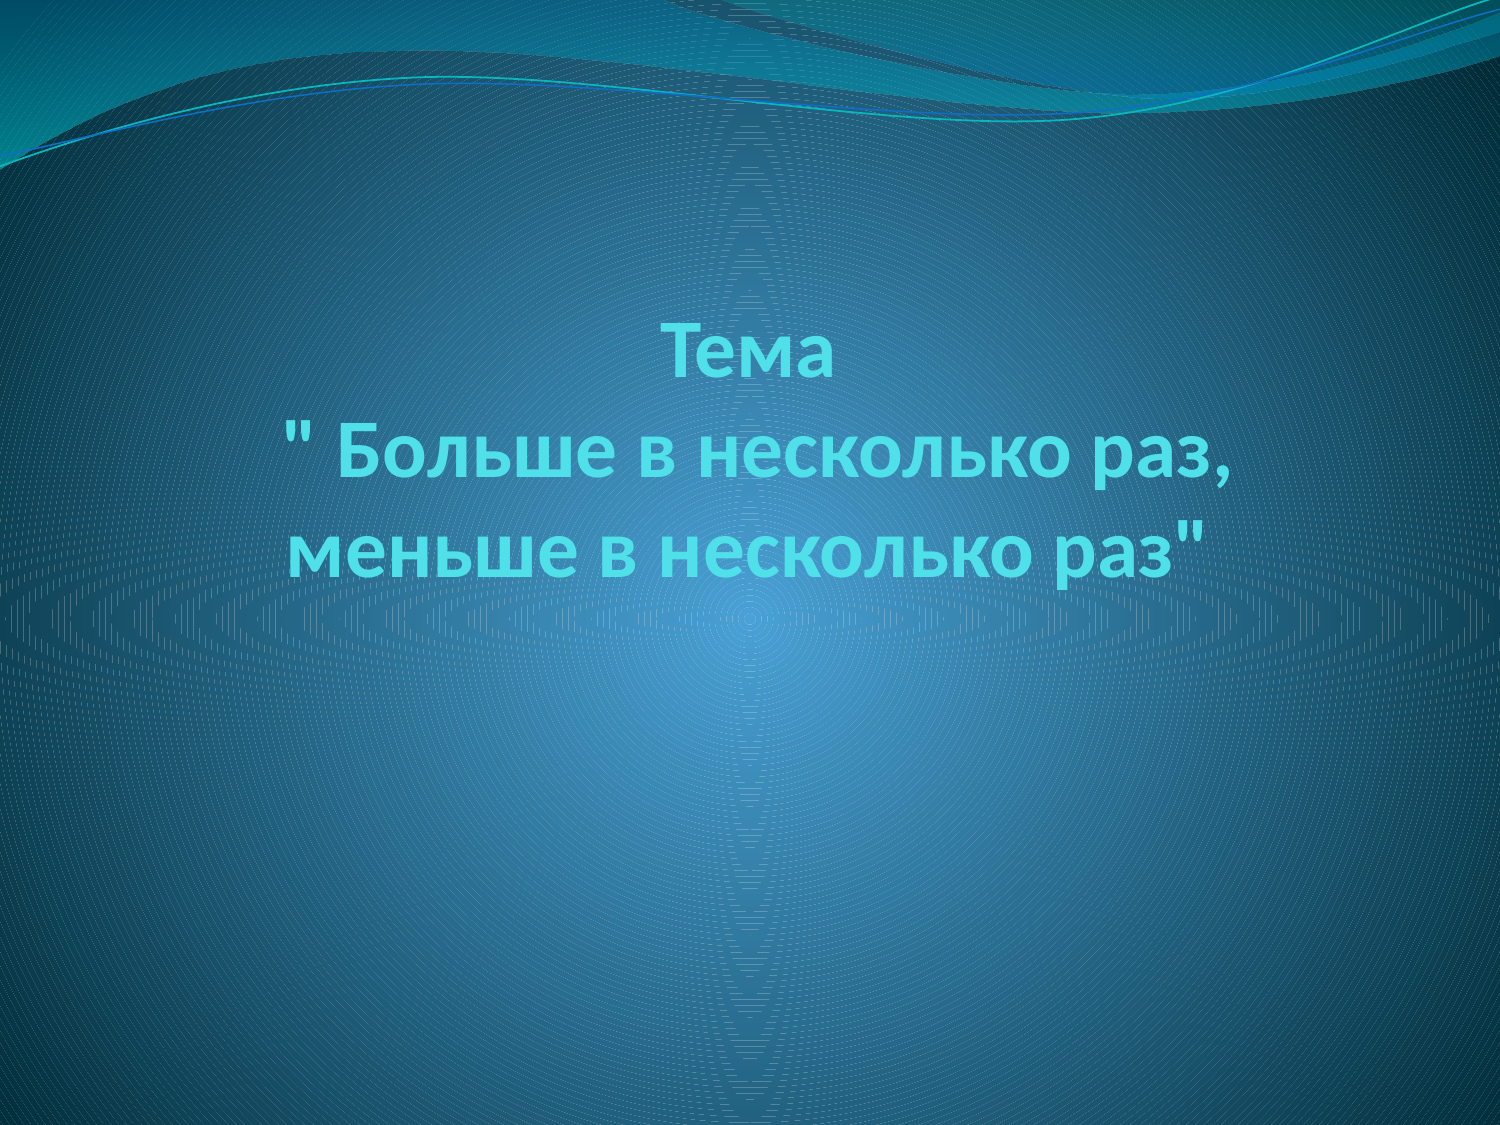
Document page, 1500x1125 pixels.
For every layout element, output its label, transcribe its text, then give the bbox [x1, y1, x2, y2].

title Тема " Больше в несколько раз, меньше в несколько раз" [164, 294, 1336, 595]
